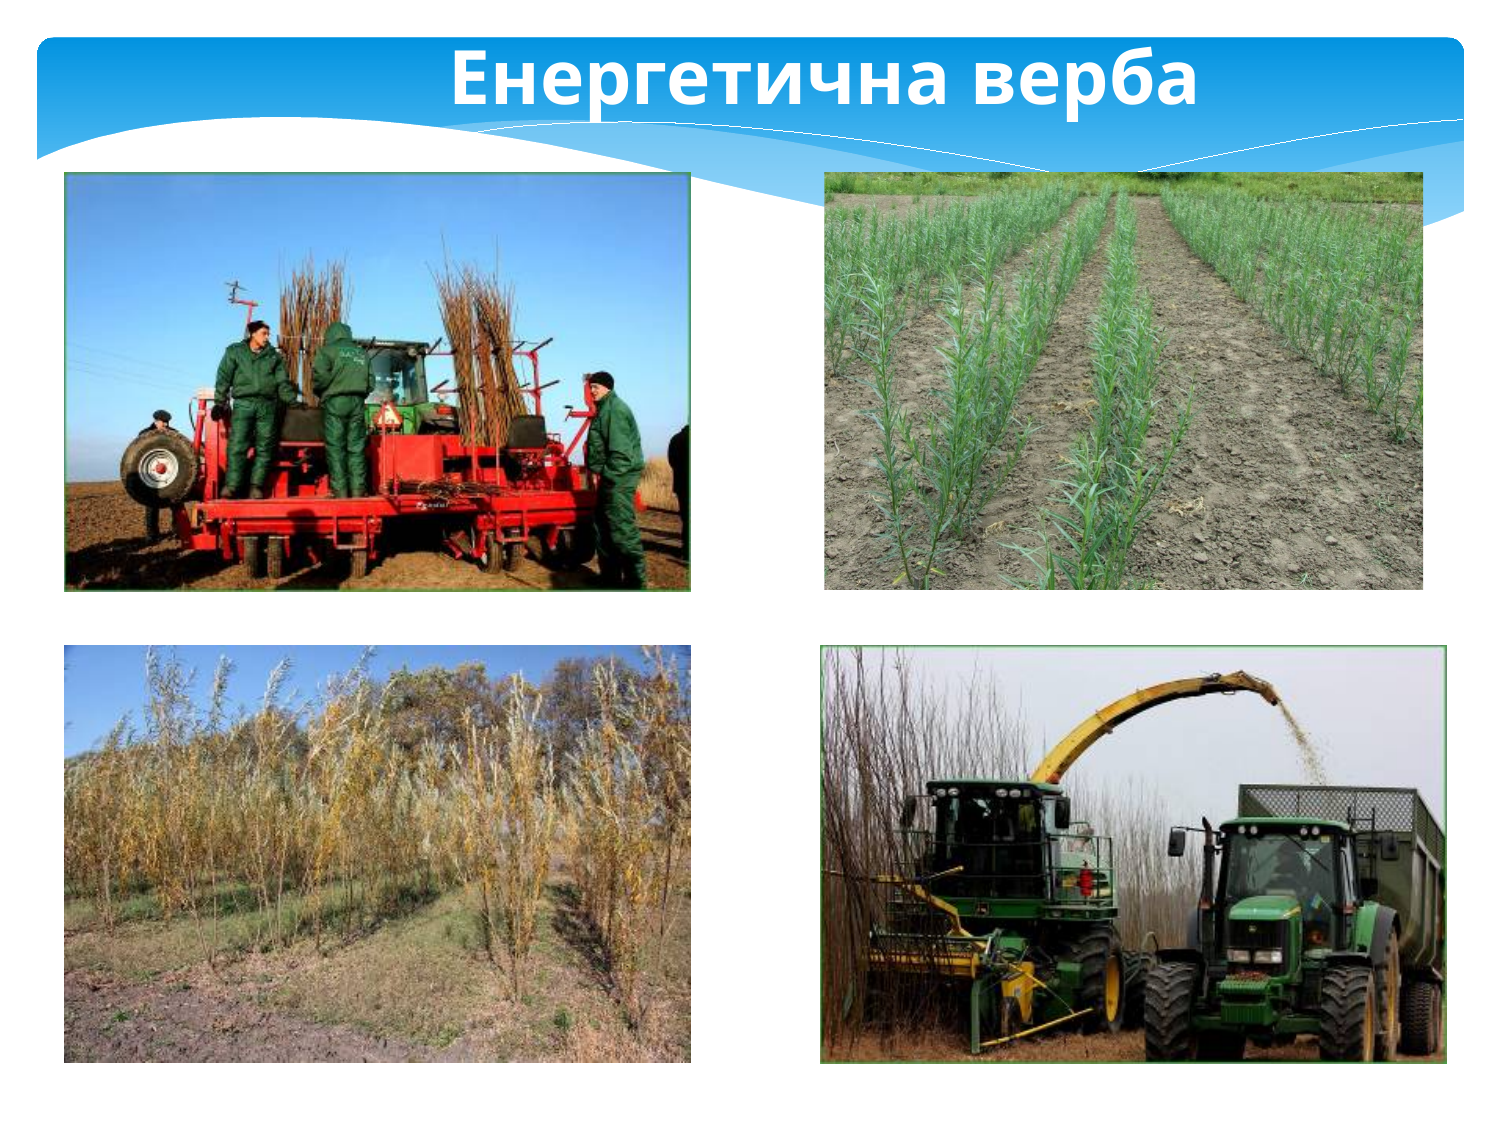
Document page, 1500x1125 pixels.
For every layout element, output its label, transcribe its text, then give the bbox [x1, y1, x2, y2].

title Енергетична верба [150, 0, 1500, 149]
picture [824, 172, 1424, 590]
picture [820, 644, 1448, 1064]
picture [64, 645, 692, 1063]
picture [64, 172, 692, 592]
